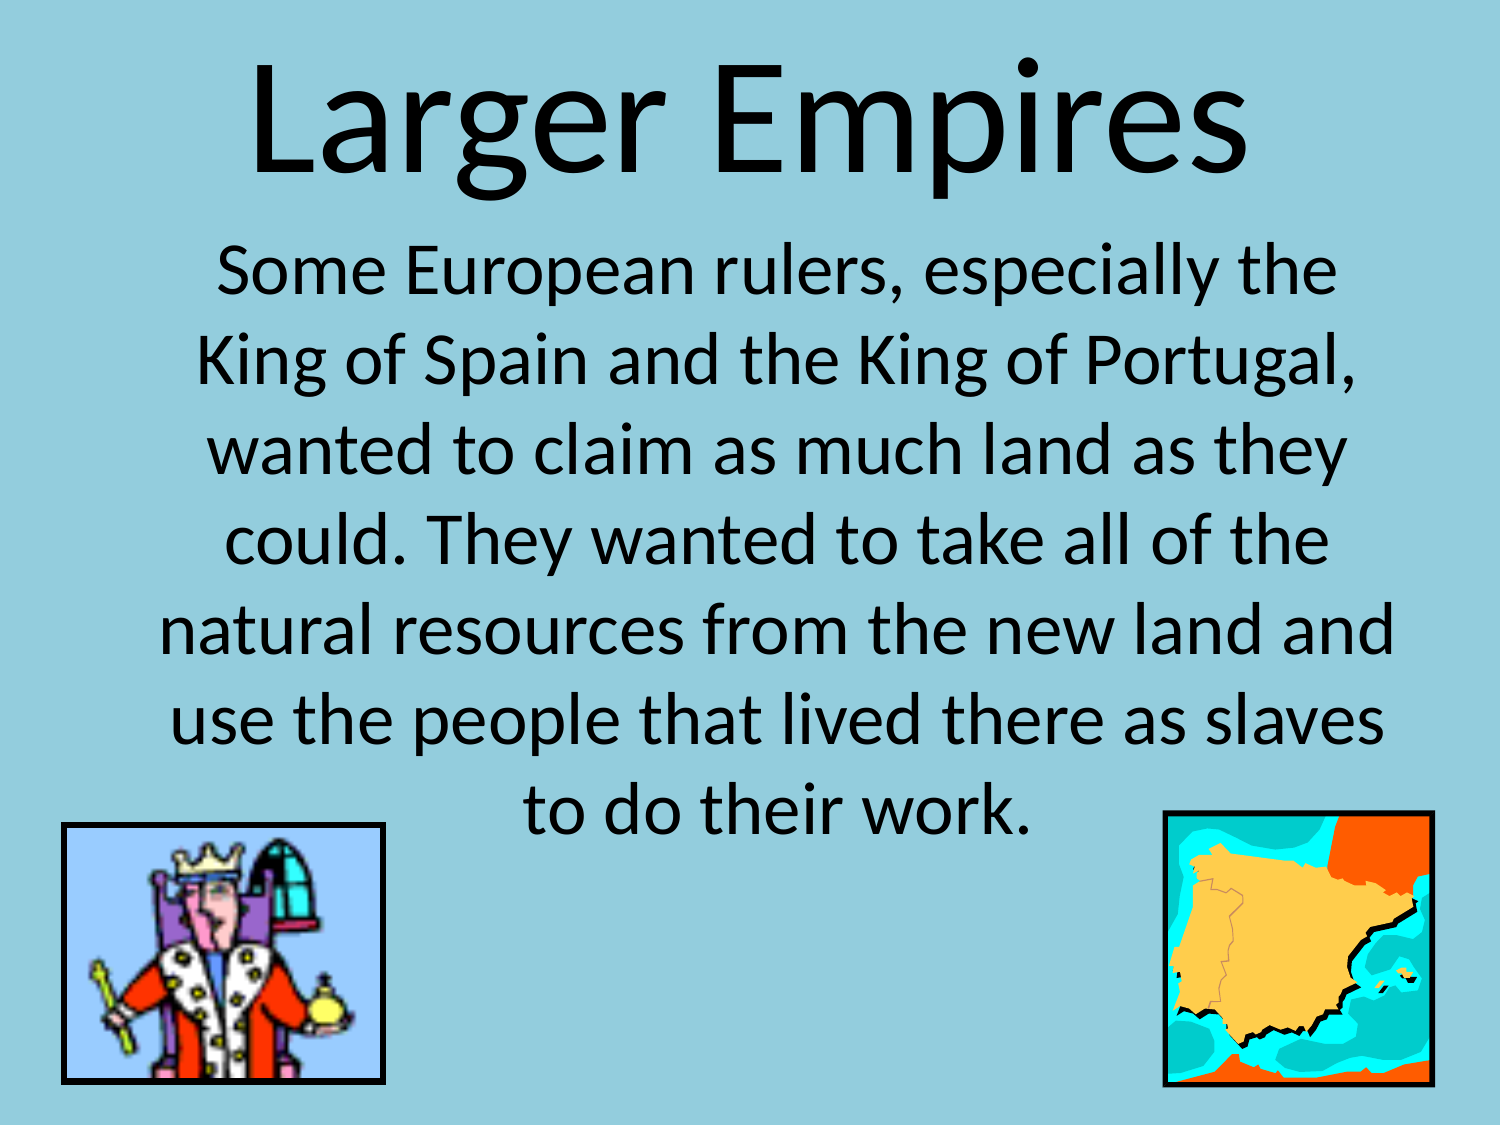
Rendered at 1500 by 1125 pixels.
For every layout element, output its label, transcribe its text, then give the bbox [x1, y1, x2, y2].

picture [1162, 808, 1438, 1091]
title Larger Empires [75, 12, 1425, 200]
picture [66, 828, 380, 1079]
list Some European rulers, especially the King of Spain and the King of Portugal, wanted to claim as much land as they could. They wanted to take all of the natural resources from the new land and use the people that lived there as slaves to do their work. [75, 212, 1425, 863]
